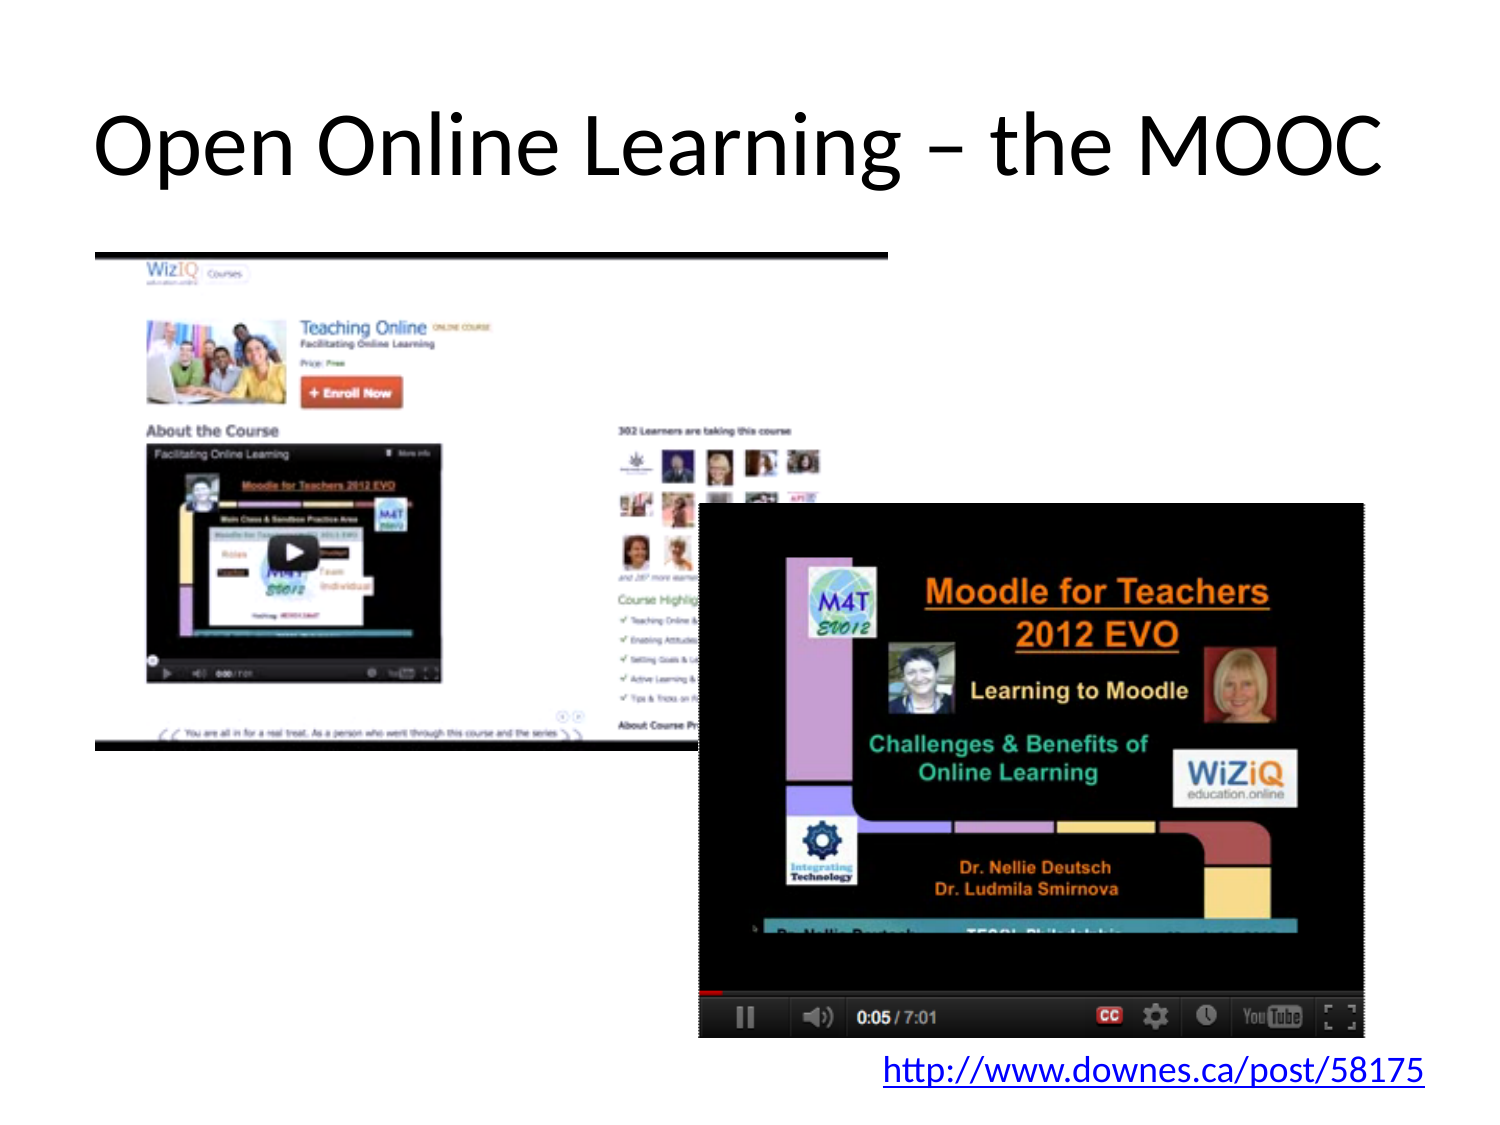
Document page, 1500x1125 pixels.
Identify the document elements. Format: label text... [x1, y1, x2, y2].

text_box http://www.downes.ca/post/58175 [867, 1038, 1441, 1098]
picture [95, 252, 1367, 1039]
title Open Online Learning – the MOOC [75, 45, 1425, 233]
